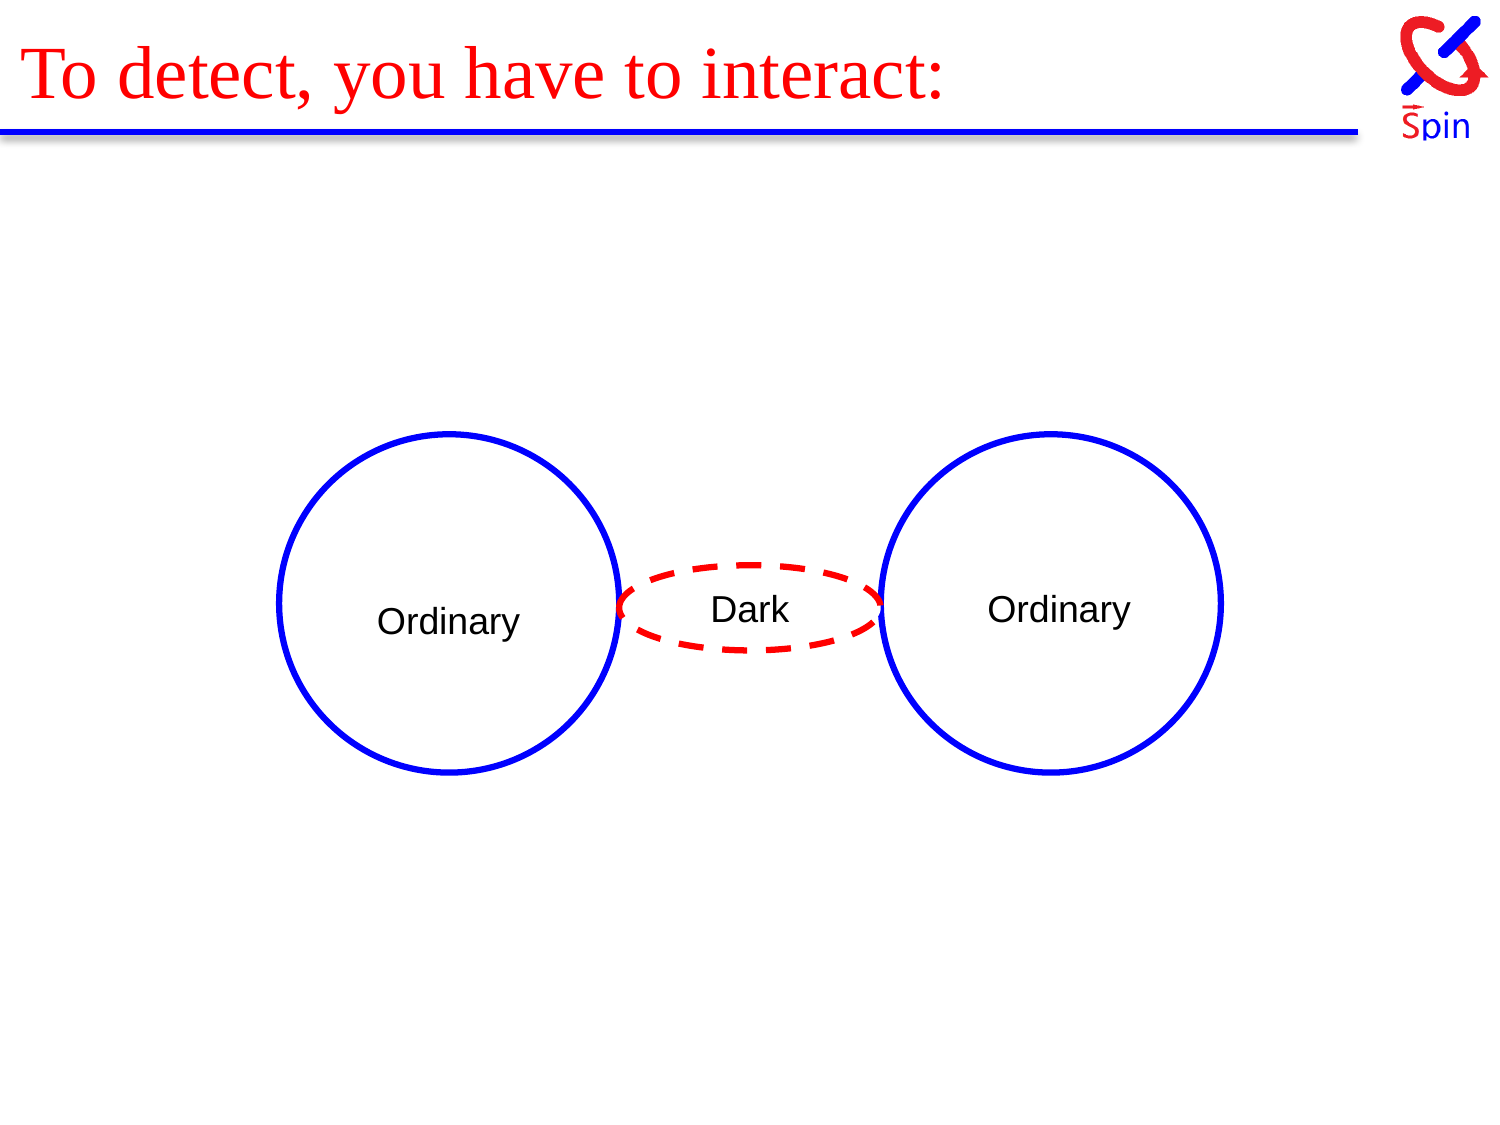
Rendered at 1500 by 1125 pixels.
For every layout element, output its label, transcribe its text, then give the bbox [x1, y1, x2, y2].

text_box Ordinary [369, 589, 529, 650]
text_box Ordinary [979, 577, 1139, 638]
text_box [279, 434, 620, 773]
text_box Dark [702, 577, 798, 638]
text_box To detect, you have to interact: [5, 0, 1357, 145]
text_box [619, 565, 881, 651]
text_box [880, 434, 1221, 773]
picture [1383, 0, 1495, 147]
